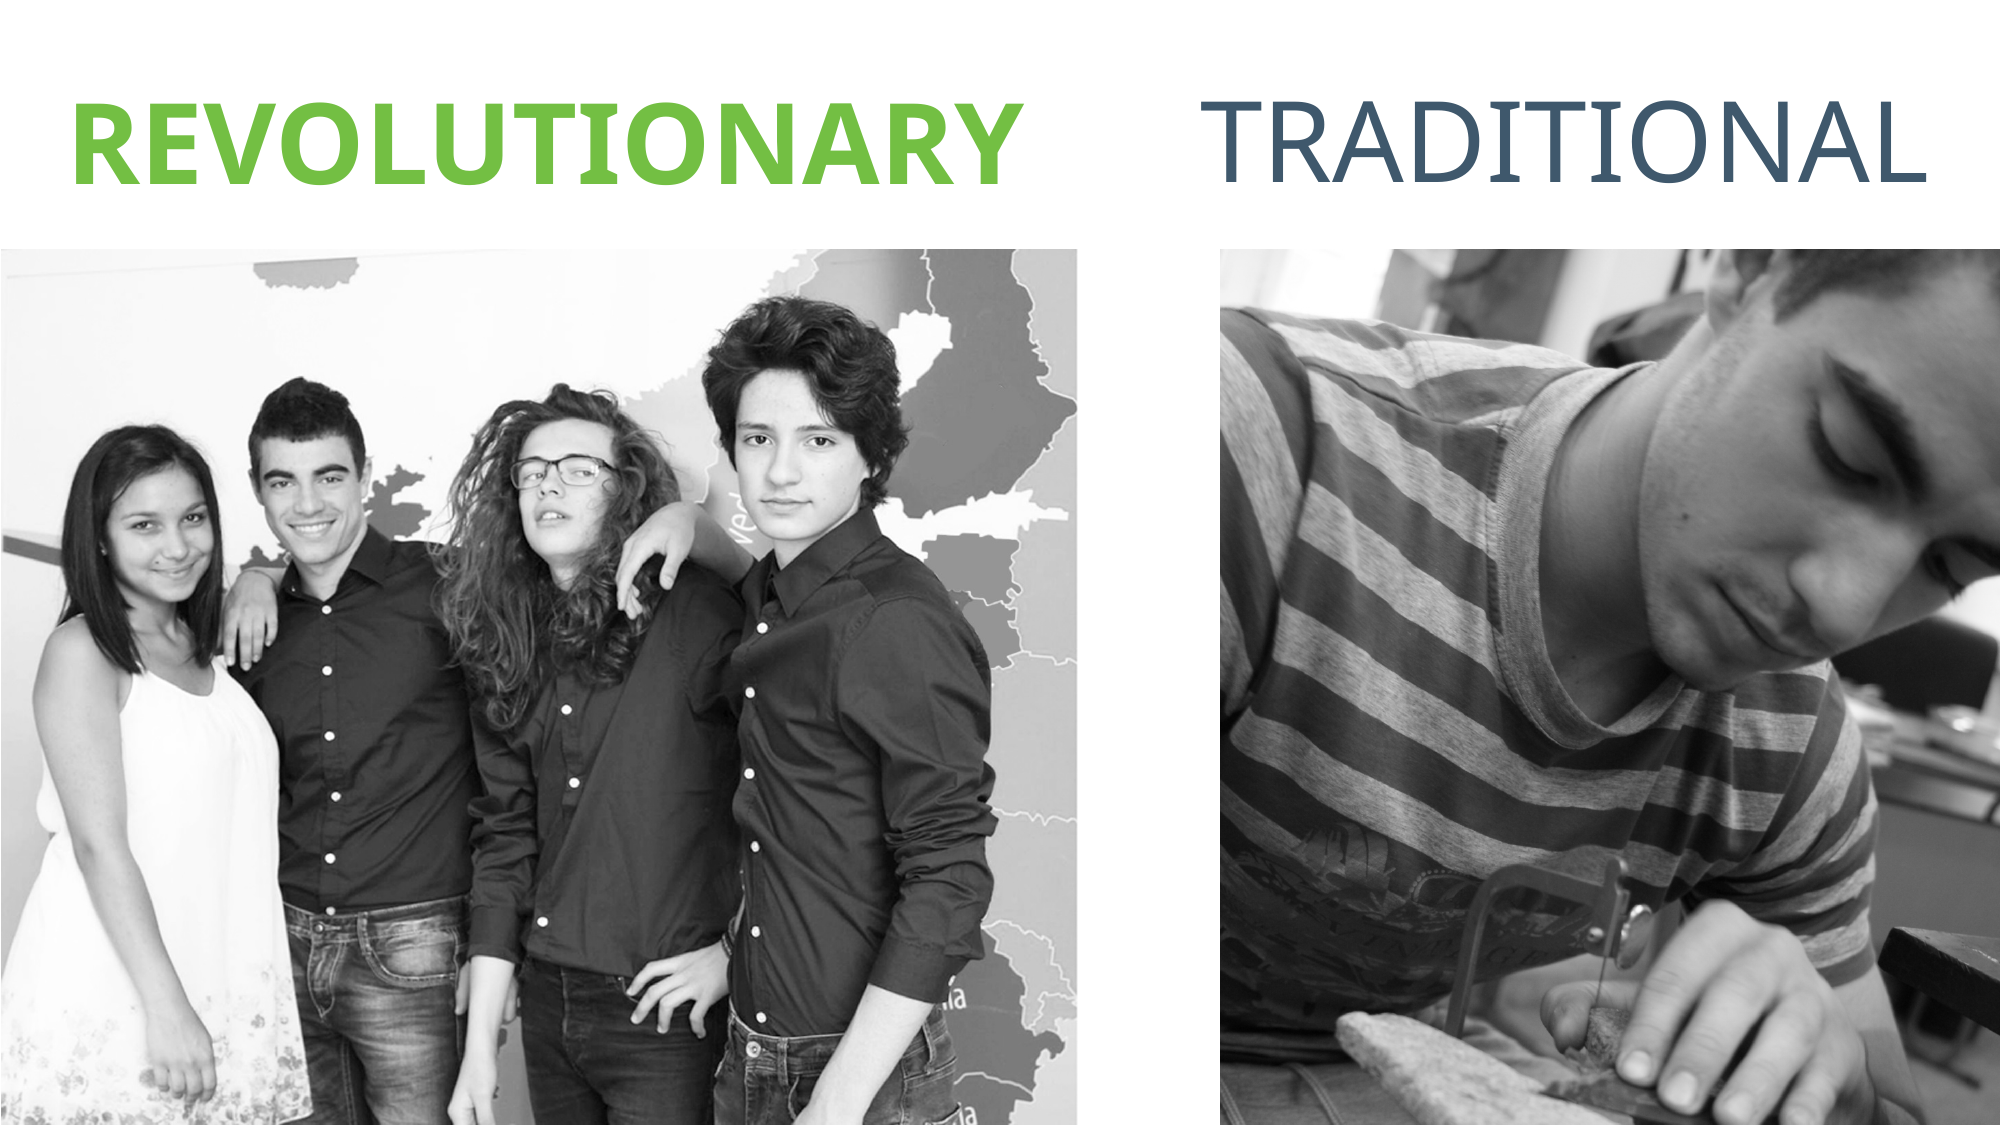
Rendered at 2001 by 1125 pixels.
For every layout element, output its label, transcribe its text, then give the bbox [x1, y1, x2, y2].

text_box REVOLUTIONARY [51, 64, 1386, 215]
text_box TRADITIONAL [1185, 63, 2000, 213]
picture [1220, 249, 2000, 1125]
picture [1, 249, 1078, 1125]
